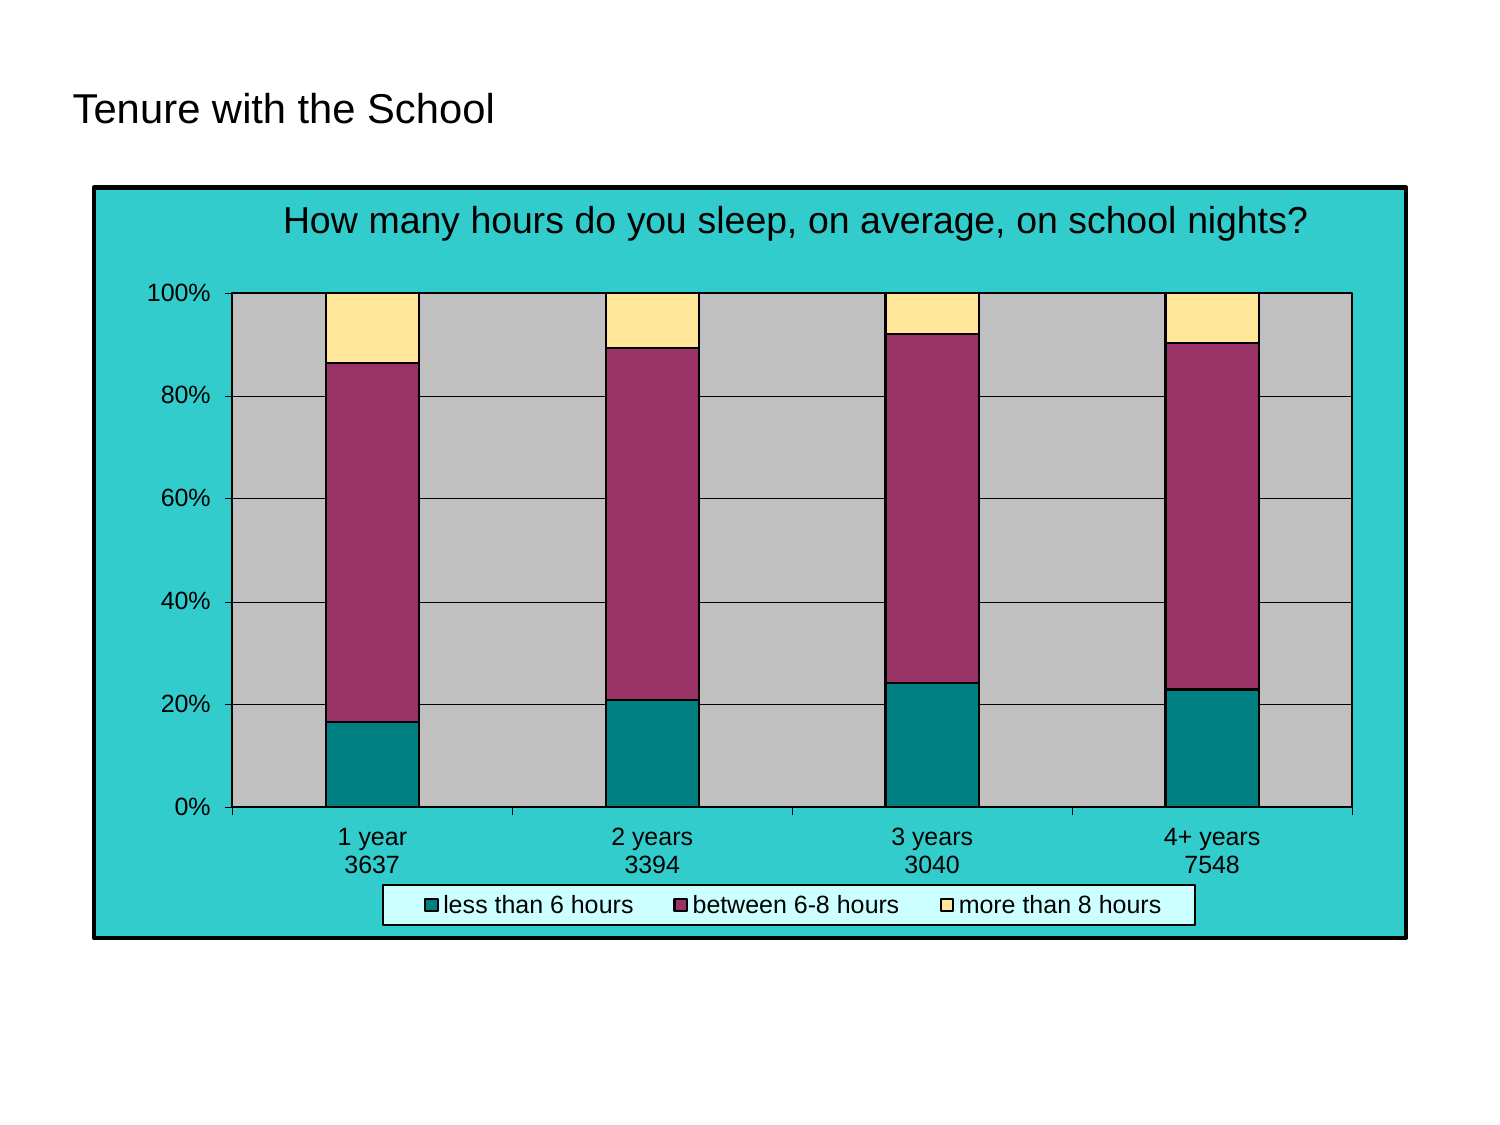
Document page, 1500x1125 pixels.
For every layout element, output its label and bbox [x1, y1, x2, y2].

picture [91, 185, 1409, 940]
